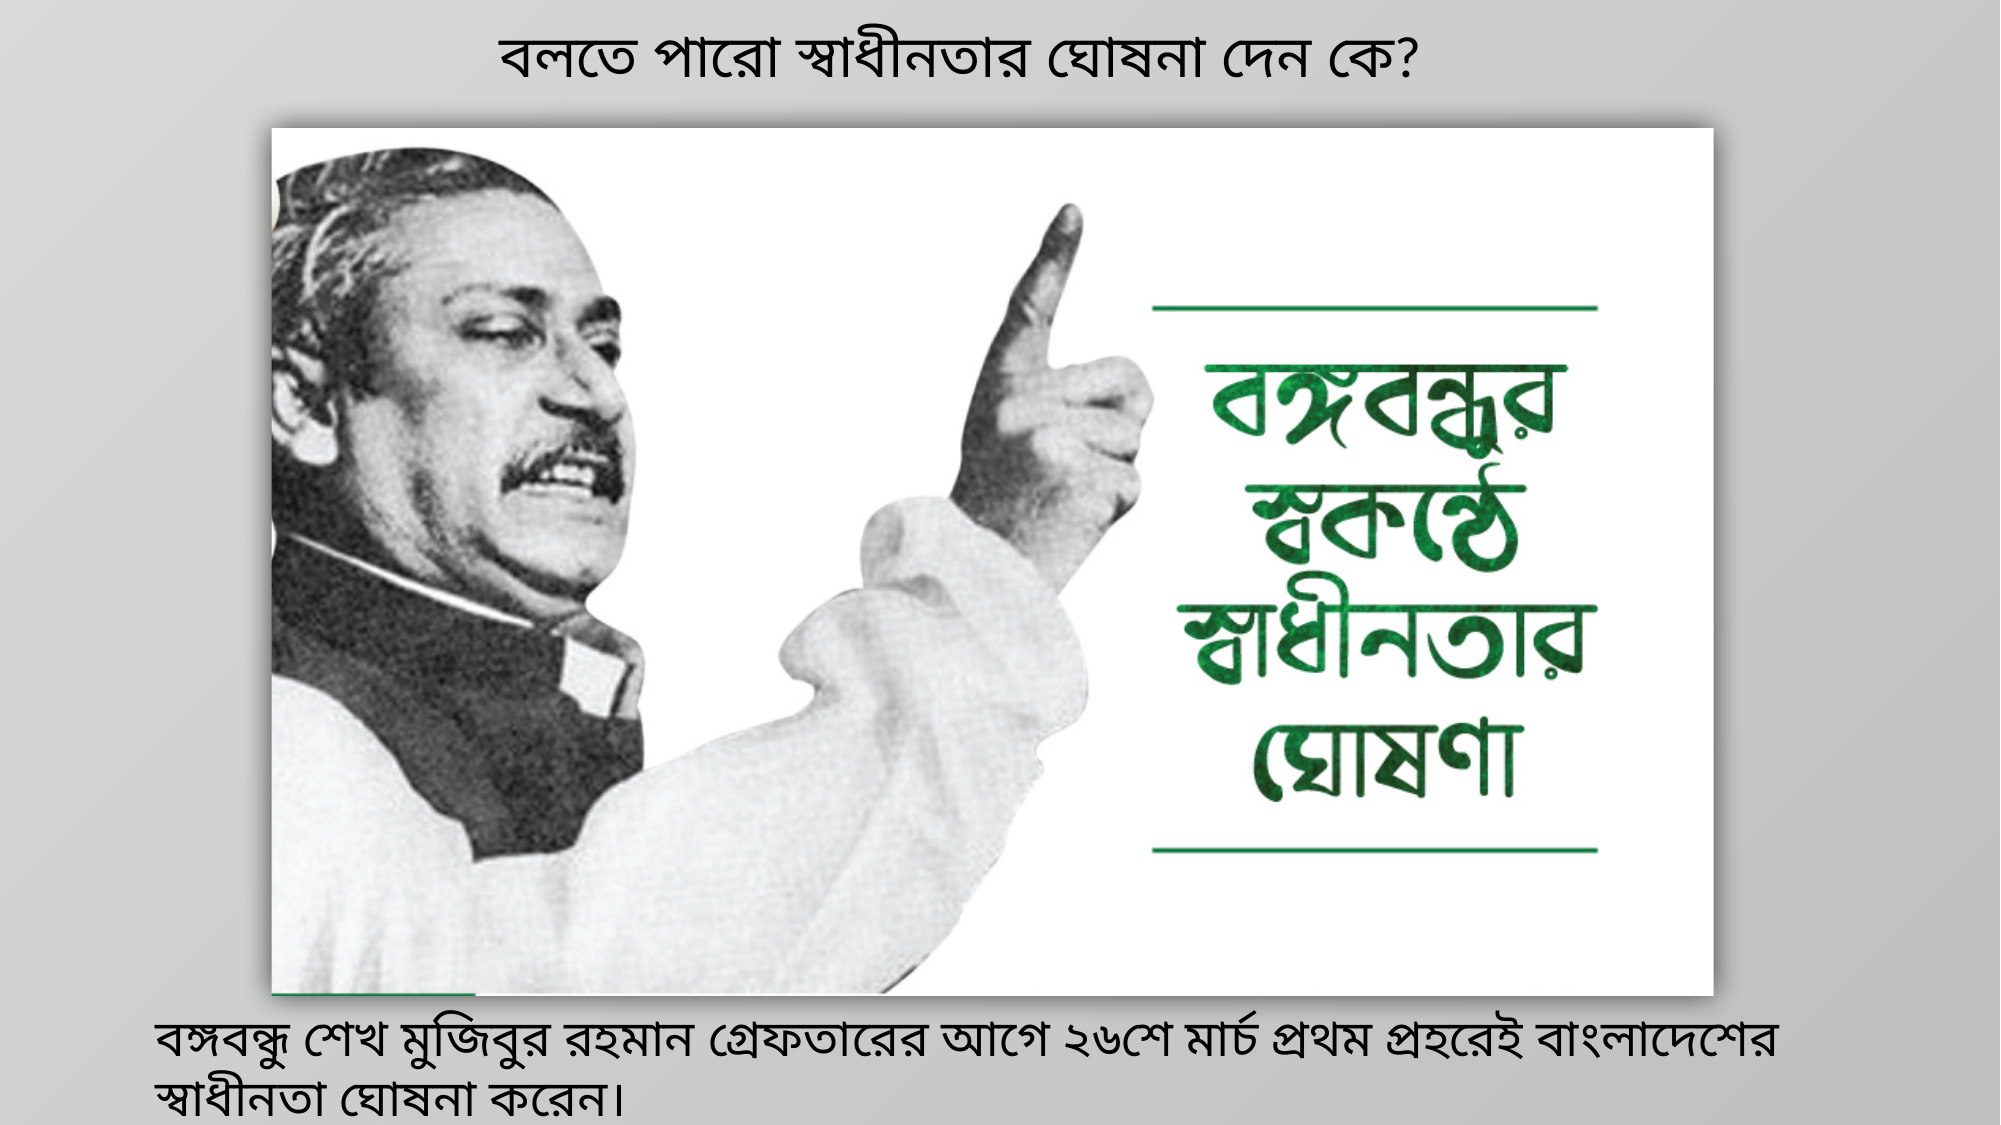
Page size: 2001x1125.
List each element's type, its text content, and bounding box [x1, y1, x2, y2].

text_box বলতে পারো স্বাধীনতার ঘোষনা দেন কে? [484, 11, 1516, 97]
picture [271, 128, 1714, 996]
text_box বঙ্গবন্ধু শেখ মুজিবুর রহমান গ্রেফতারের আগে ২৬শে মার্চ প্রথম প্রহরেই বাংলাদেশের স্বাধীনতা ঘোষনা করেন। [140, 998, 1859, 1125]
